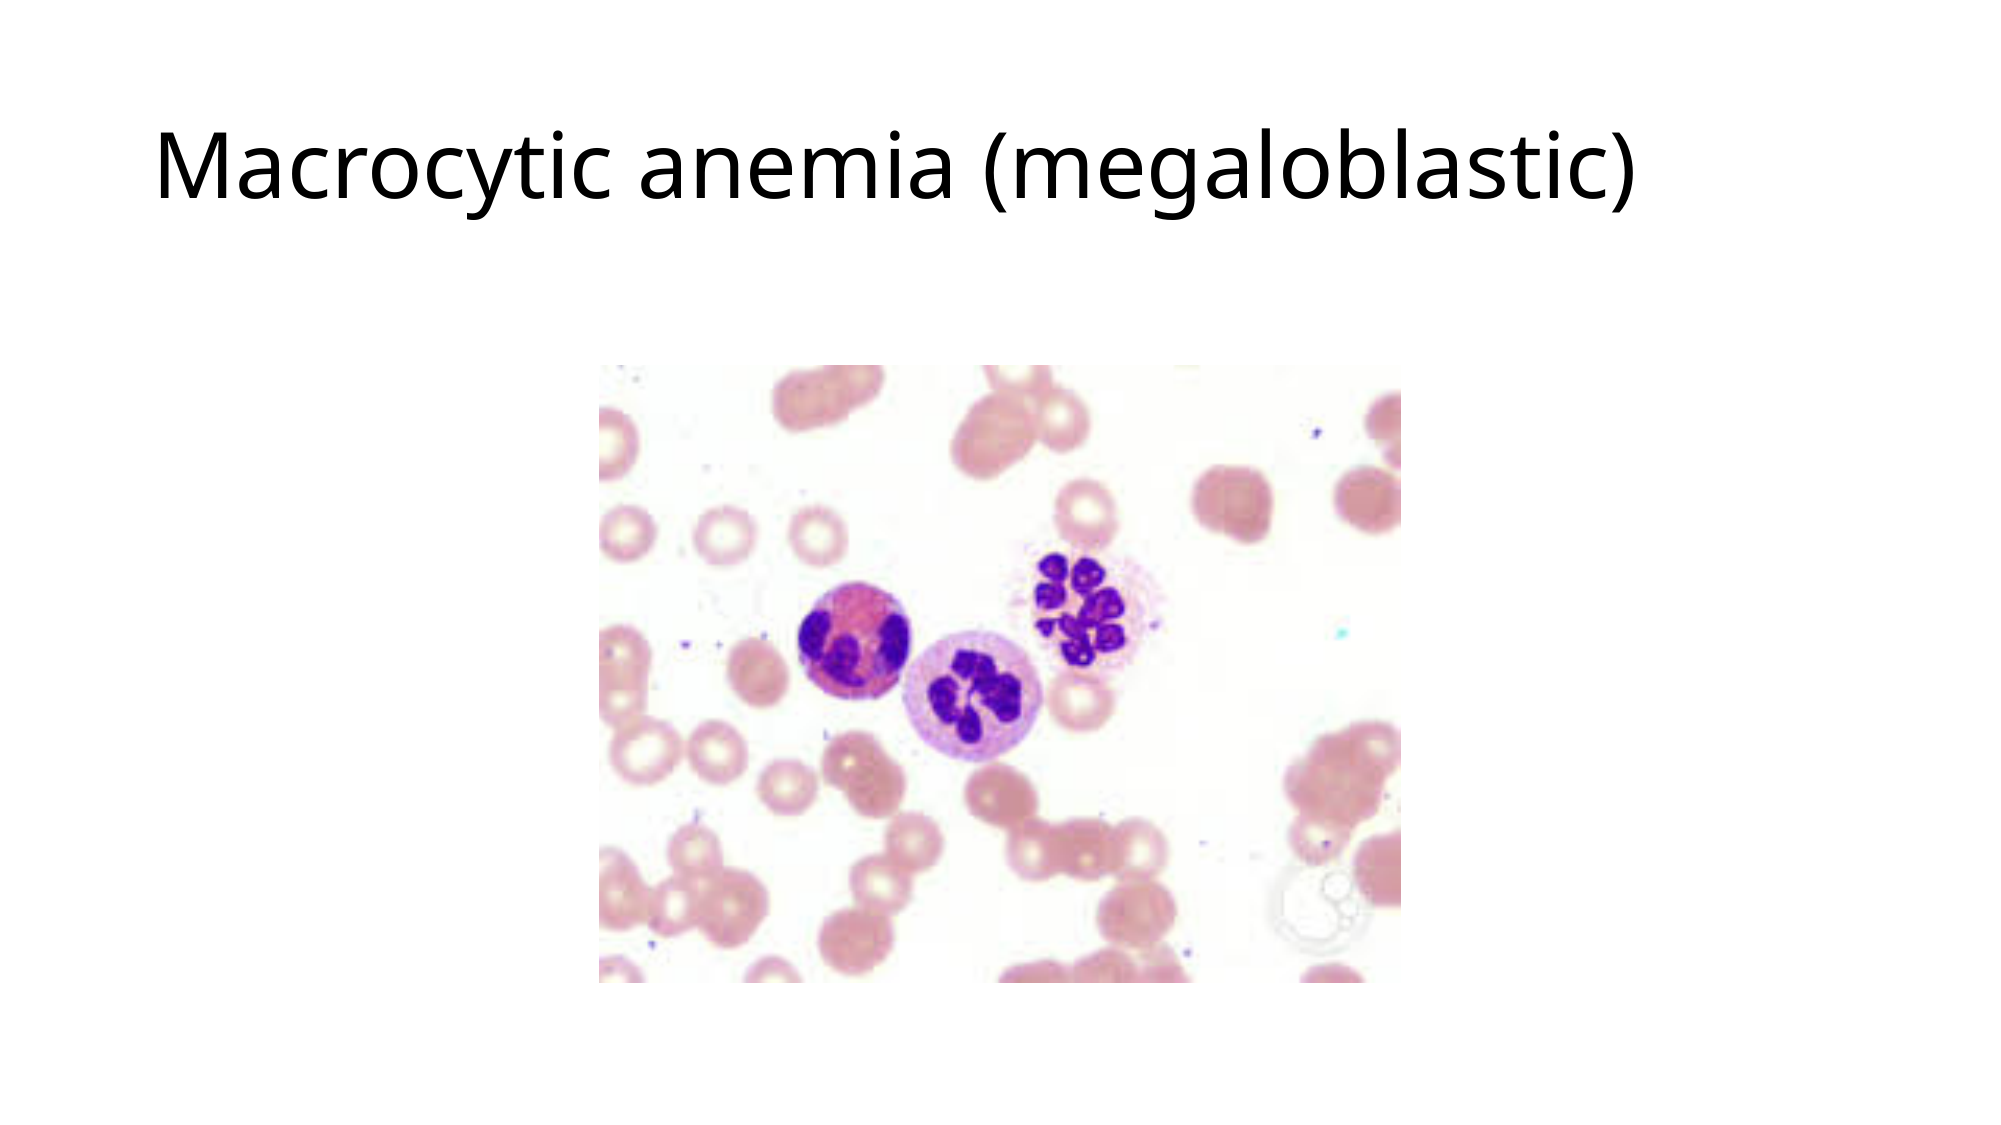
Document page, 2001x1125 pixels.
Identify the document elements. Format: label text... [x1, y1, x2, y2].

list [599, 365, 1401, 983]
title Macrocytic anemia (megaloblastic) [137, 59, 1863, 278]
